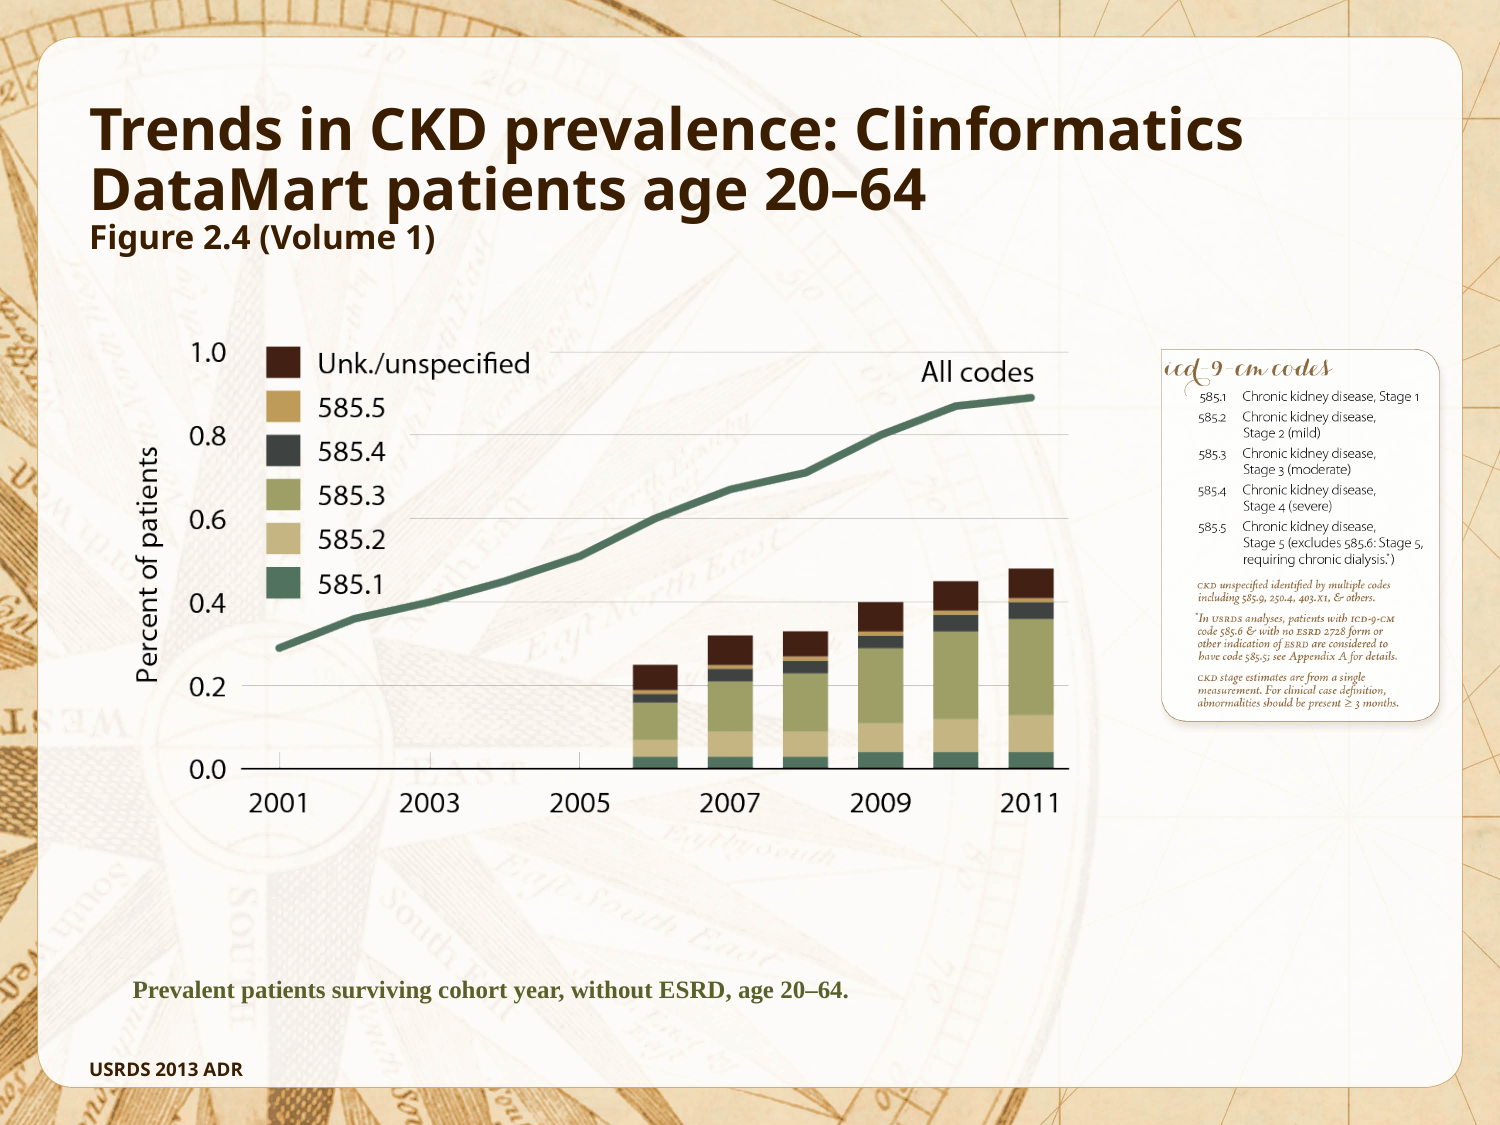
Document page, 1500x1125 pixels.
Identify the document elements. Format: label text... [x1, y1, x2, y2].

title Trends in CKD prevalence: Clinformatics DataMart patients age 20–64 Figure 2.4 (Volume 1) [74, 45, 1425, 264]
text_box Prevalent patients surviving cohort year, without ESRD, age 20–64. [132, 975, 893, 1012]
picture [0, 0, 1500, 1125]
